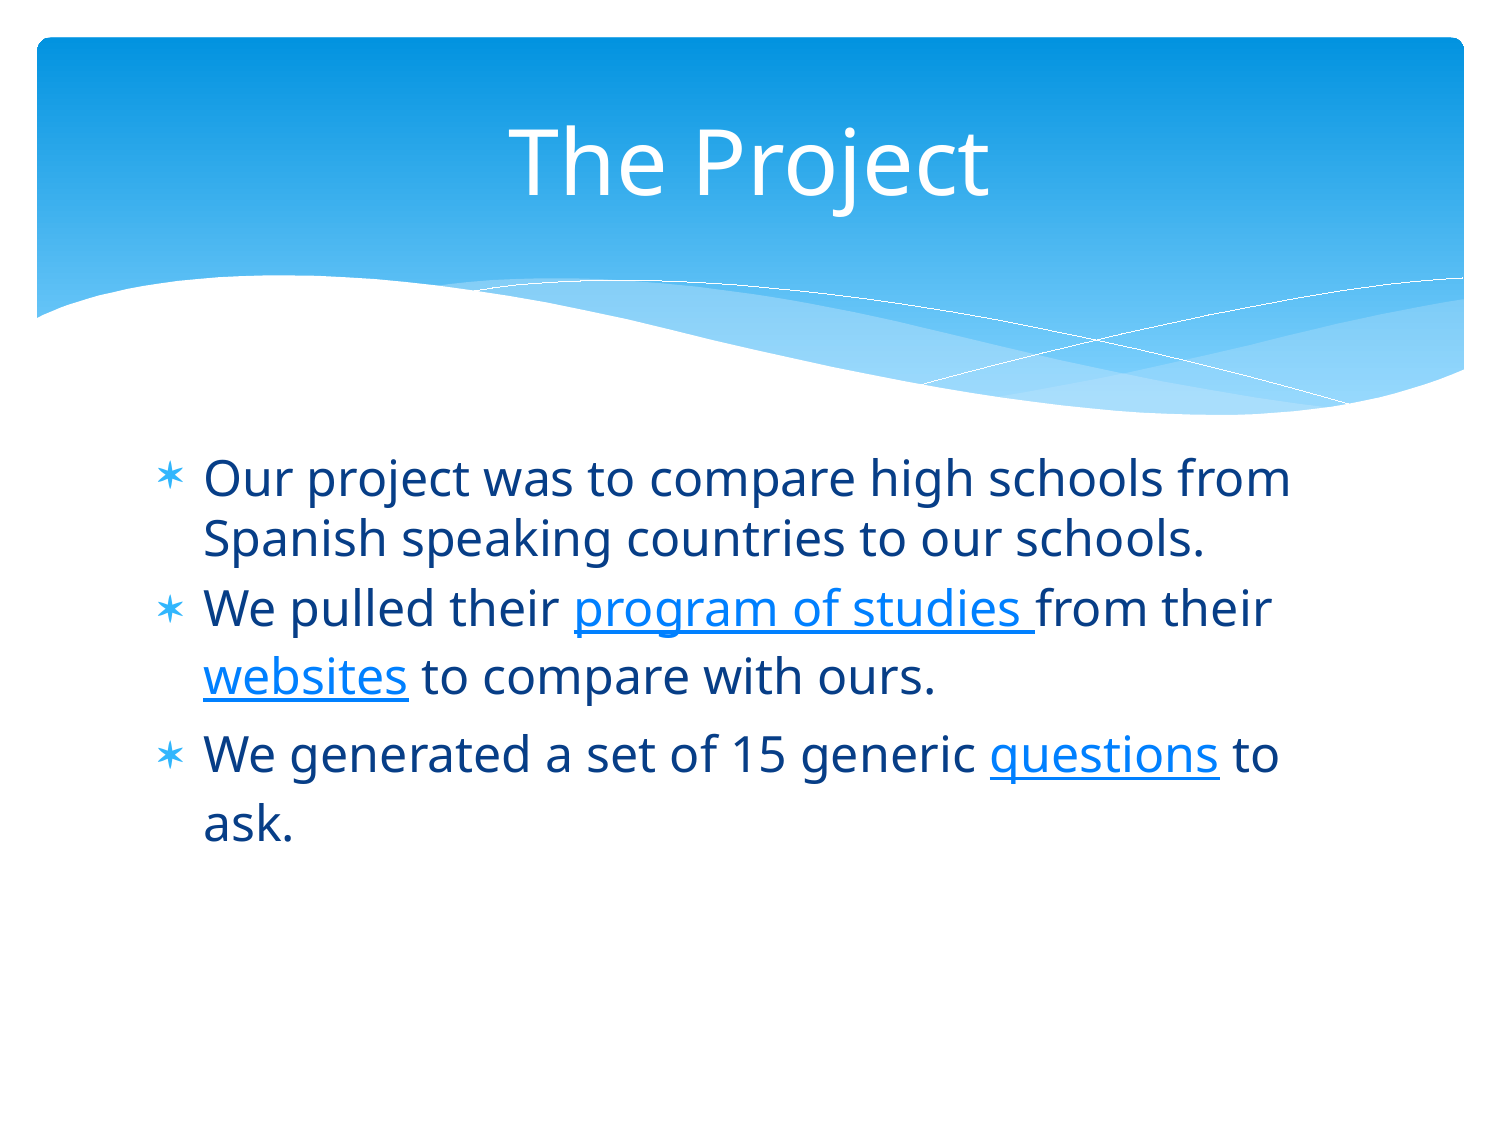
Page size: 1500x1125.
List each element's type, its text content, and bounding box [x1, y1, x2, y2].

list Our project was to compare high schools from Spanish speaking countries to our schools. We pulled their program of studies from their websites to compare with ours. We generated a set of 15 generic questions to ask. [143, 438, 1359, 1005]
title The Project [75, 55, 1425, 261]
